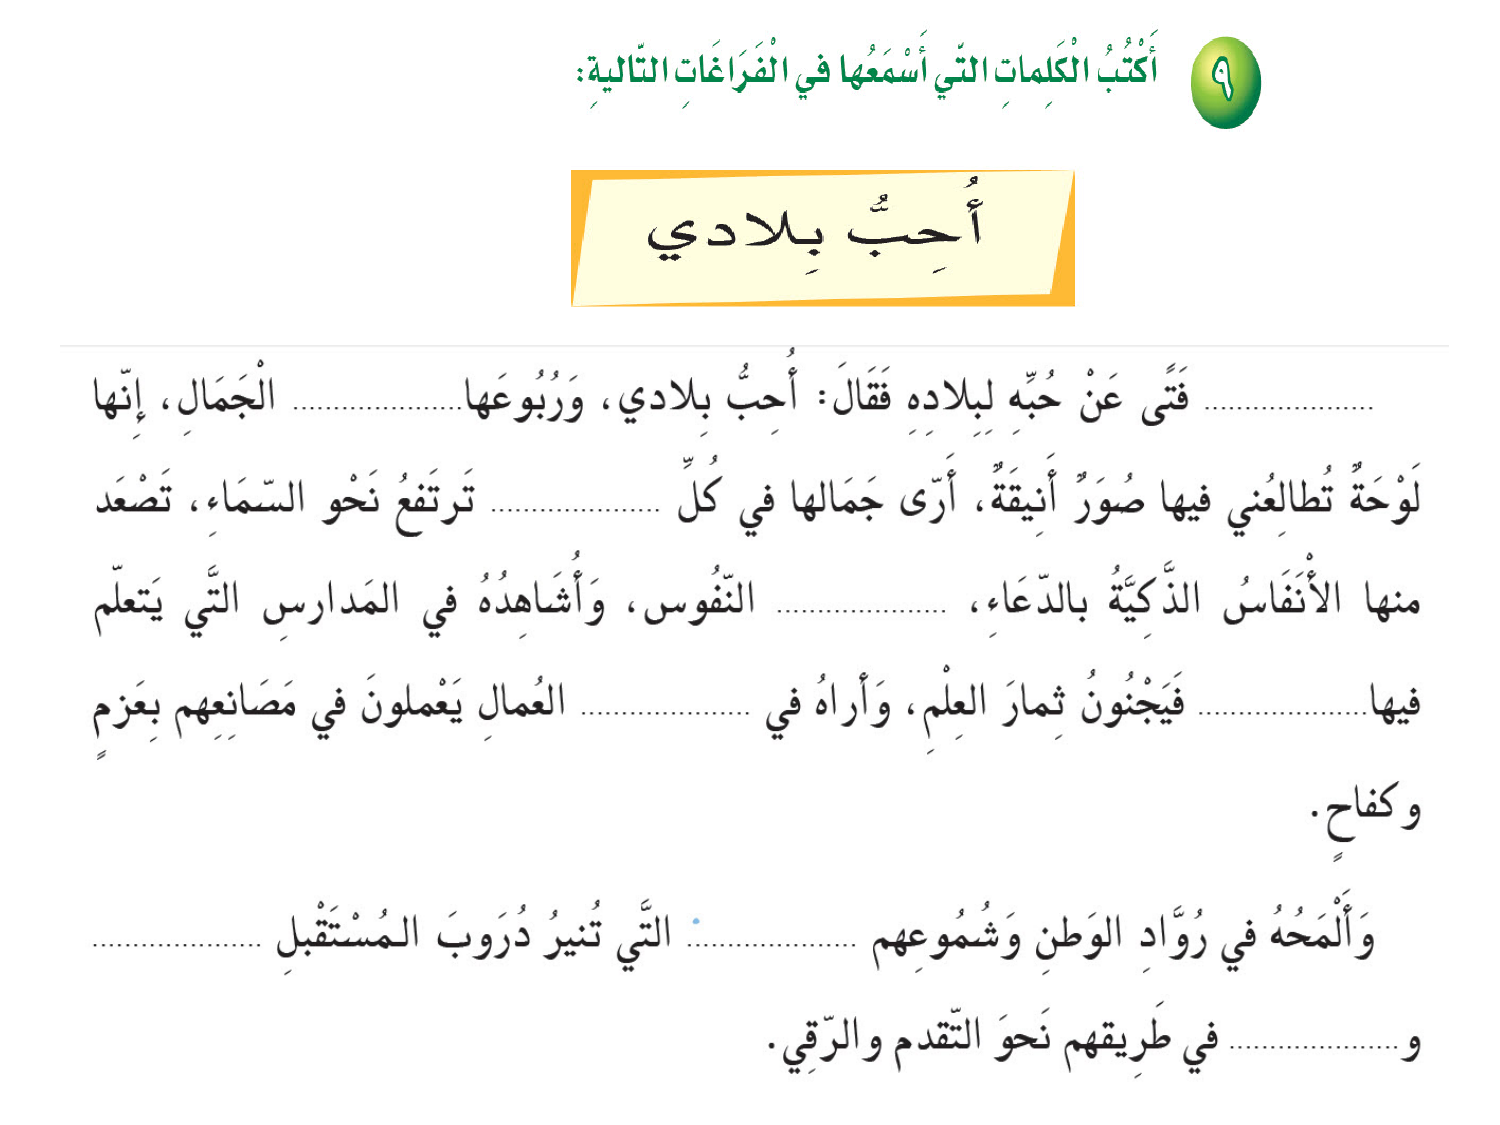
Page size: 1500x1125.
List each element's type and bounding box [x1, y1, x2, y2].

picture [560, 159, 1093, 315]
picture [60, 344, 1449, 1085]
picture [206, 21, 1270, 132]
